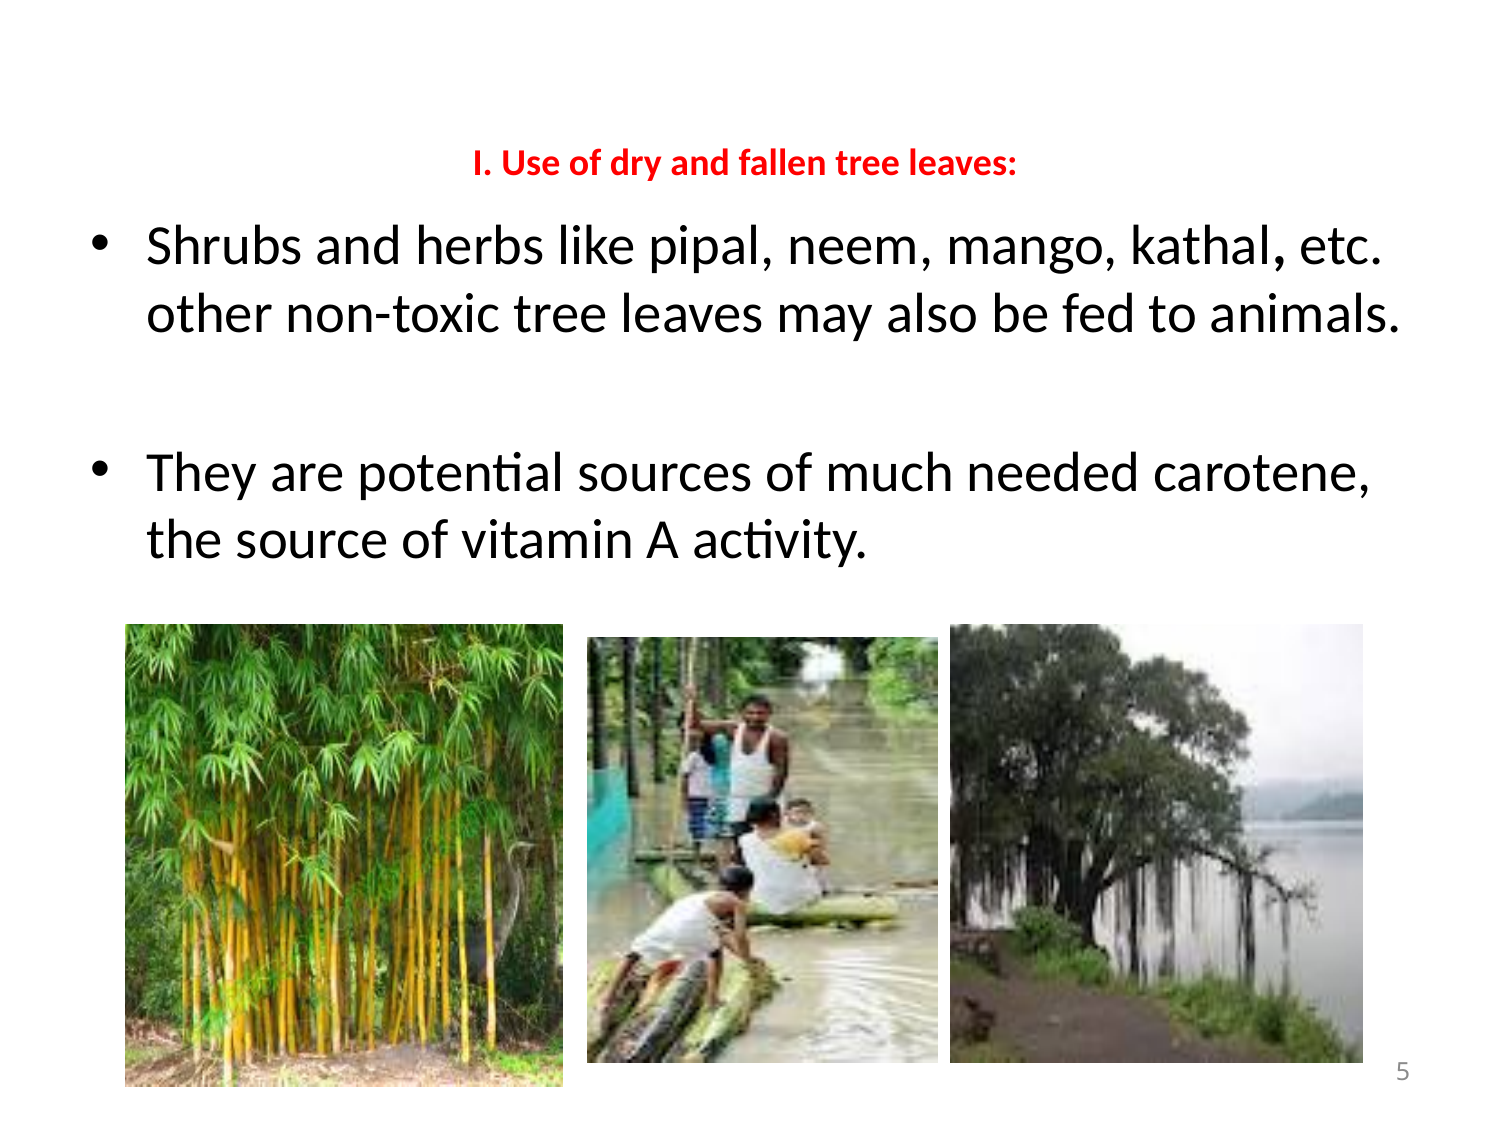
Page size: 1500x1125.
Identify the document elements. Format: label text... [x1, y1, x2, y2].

picture [124, 624, 563, 1088]
title I. Use of dry and fallen tree leaves: [75, 37, 1425, 200]
picture [949, 624, 1363, 1063]
list Shrubs and herbs like pipal, neem, mango, kathal, etc. other non-toxic tree leaves may also be fed to animals. They are potential sources of much needed carotene, the source of vitamin A activity. [75, 200, 1425, 600]
picture [587, 637, 938, 1063]
slide_number 5 [1074, 1042, 1425, 1103]
